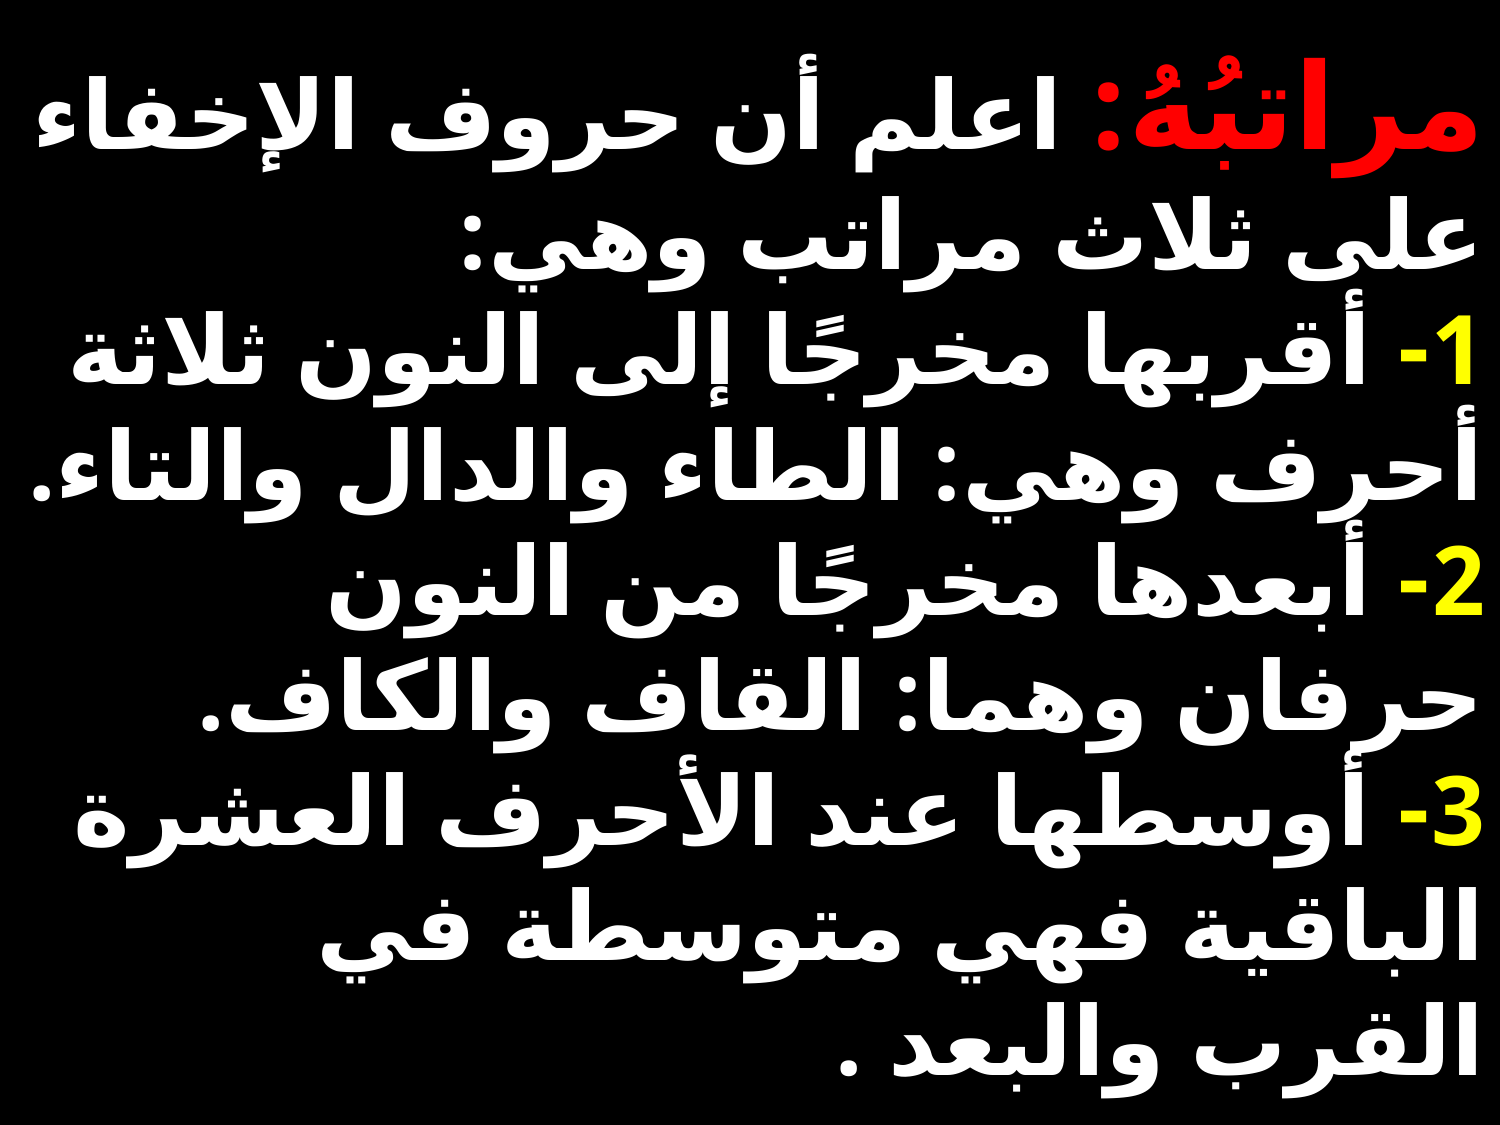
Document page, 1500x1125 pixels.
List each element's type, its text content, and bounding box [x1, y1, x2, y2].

title مراتبُهُ: اعلم أن حروف الإخفاء على ثلاث مراتب وهي: 1- أقربها مخرجًا إلى النون ثلاثة أحرف وهي: الطاء والدال والتاء. 2- أبعدها مخرجًا من النون حرفان وهما: القاف والكاف. 3- أوسطها عند الأحرف العشرة الباقية فهي متوسطة في القرب والبعد . [0, 0, 1500, 1125]
